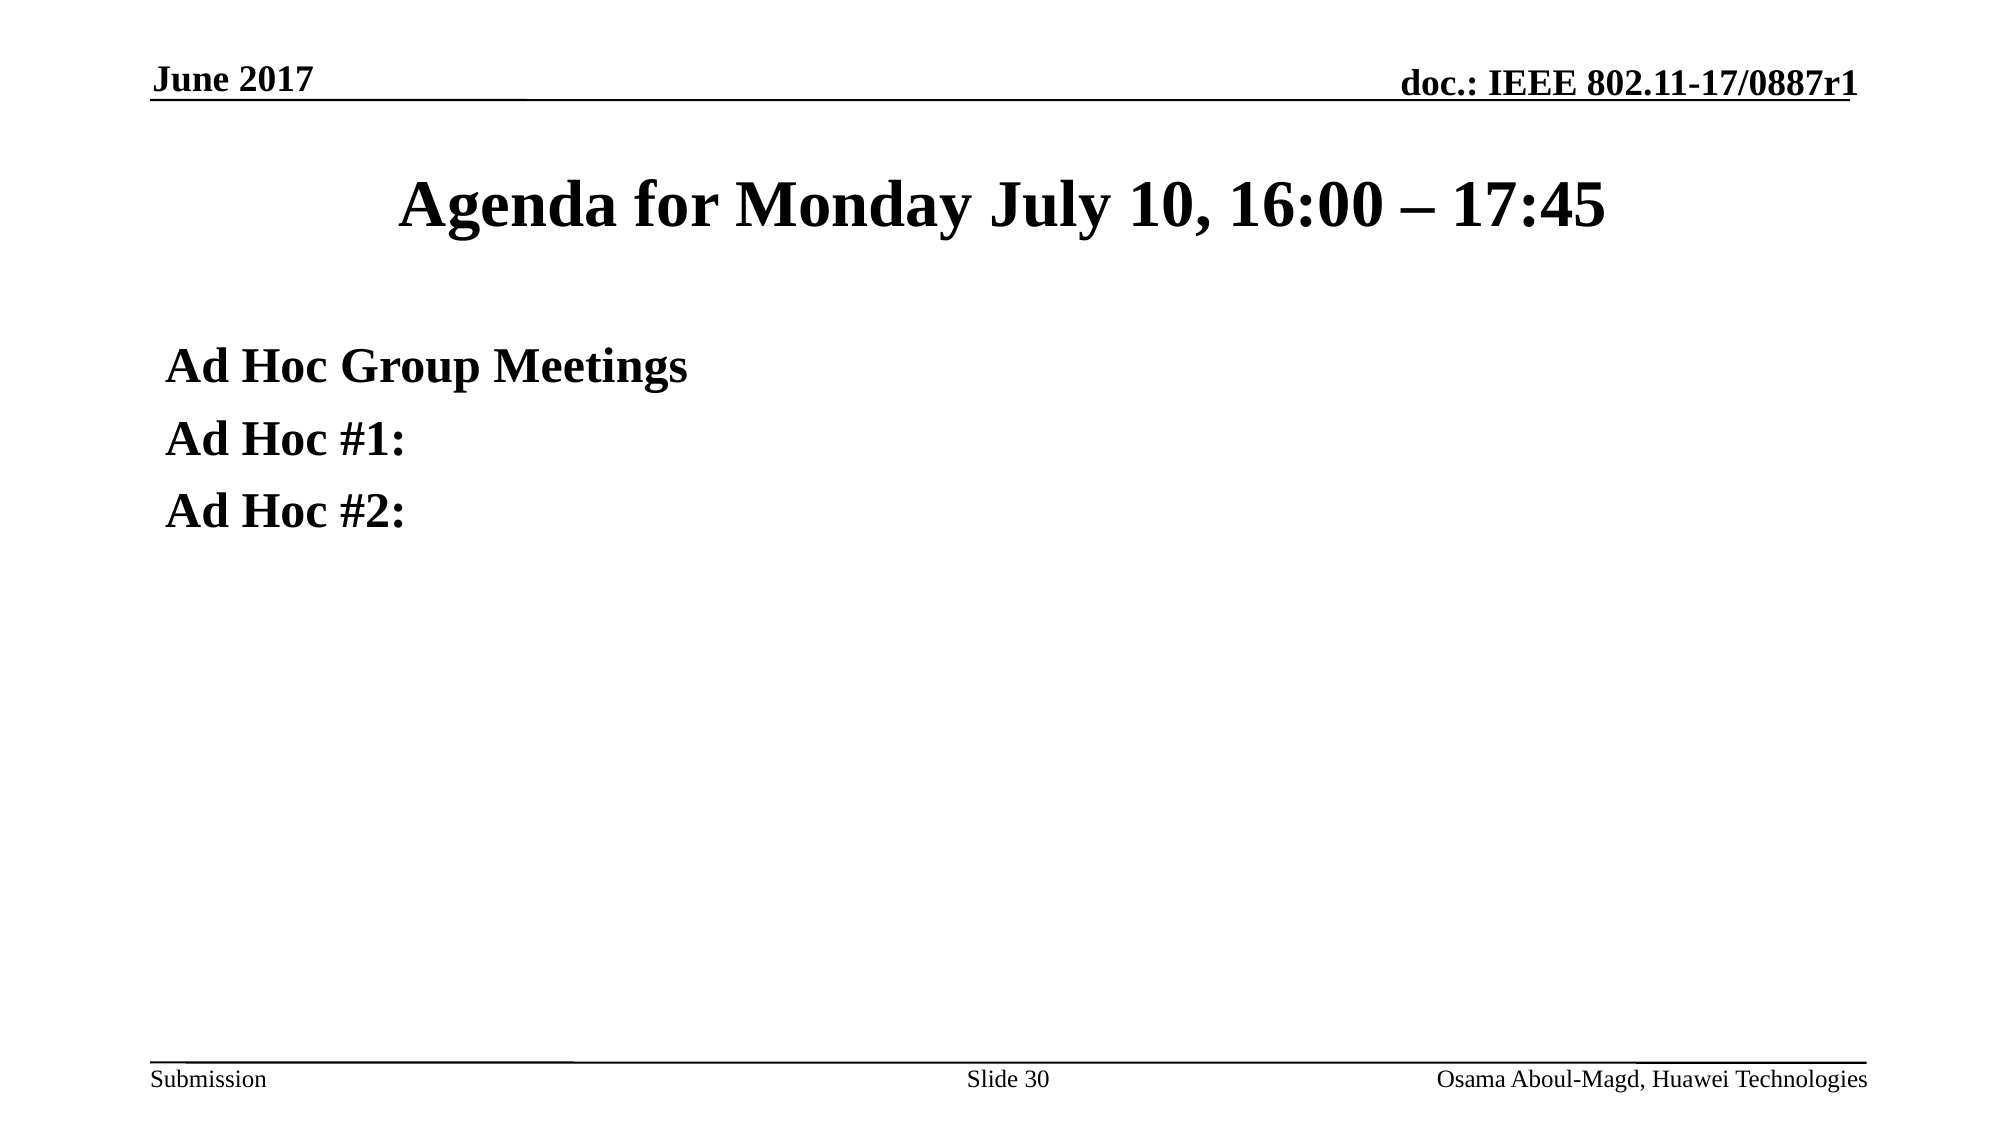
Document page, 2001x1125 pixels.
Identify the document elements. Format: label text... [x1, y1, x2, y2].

title Agenda for Monday July 10, 16:00 – 17:45 [349, 112, 1676, 288]
list Ad Hoc Group Meetings Ad Hoc #1: Ad Hoc #2: [149, 324, 1850, 1000]
slide_number Slide 30 [950, 1061, 1067, 1123]
footer Osama Aboul-Magd, Huawei Technologies [1171, 1061, 1869, 1093]
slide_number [152, 54, 563, 100]
